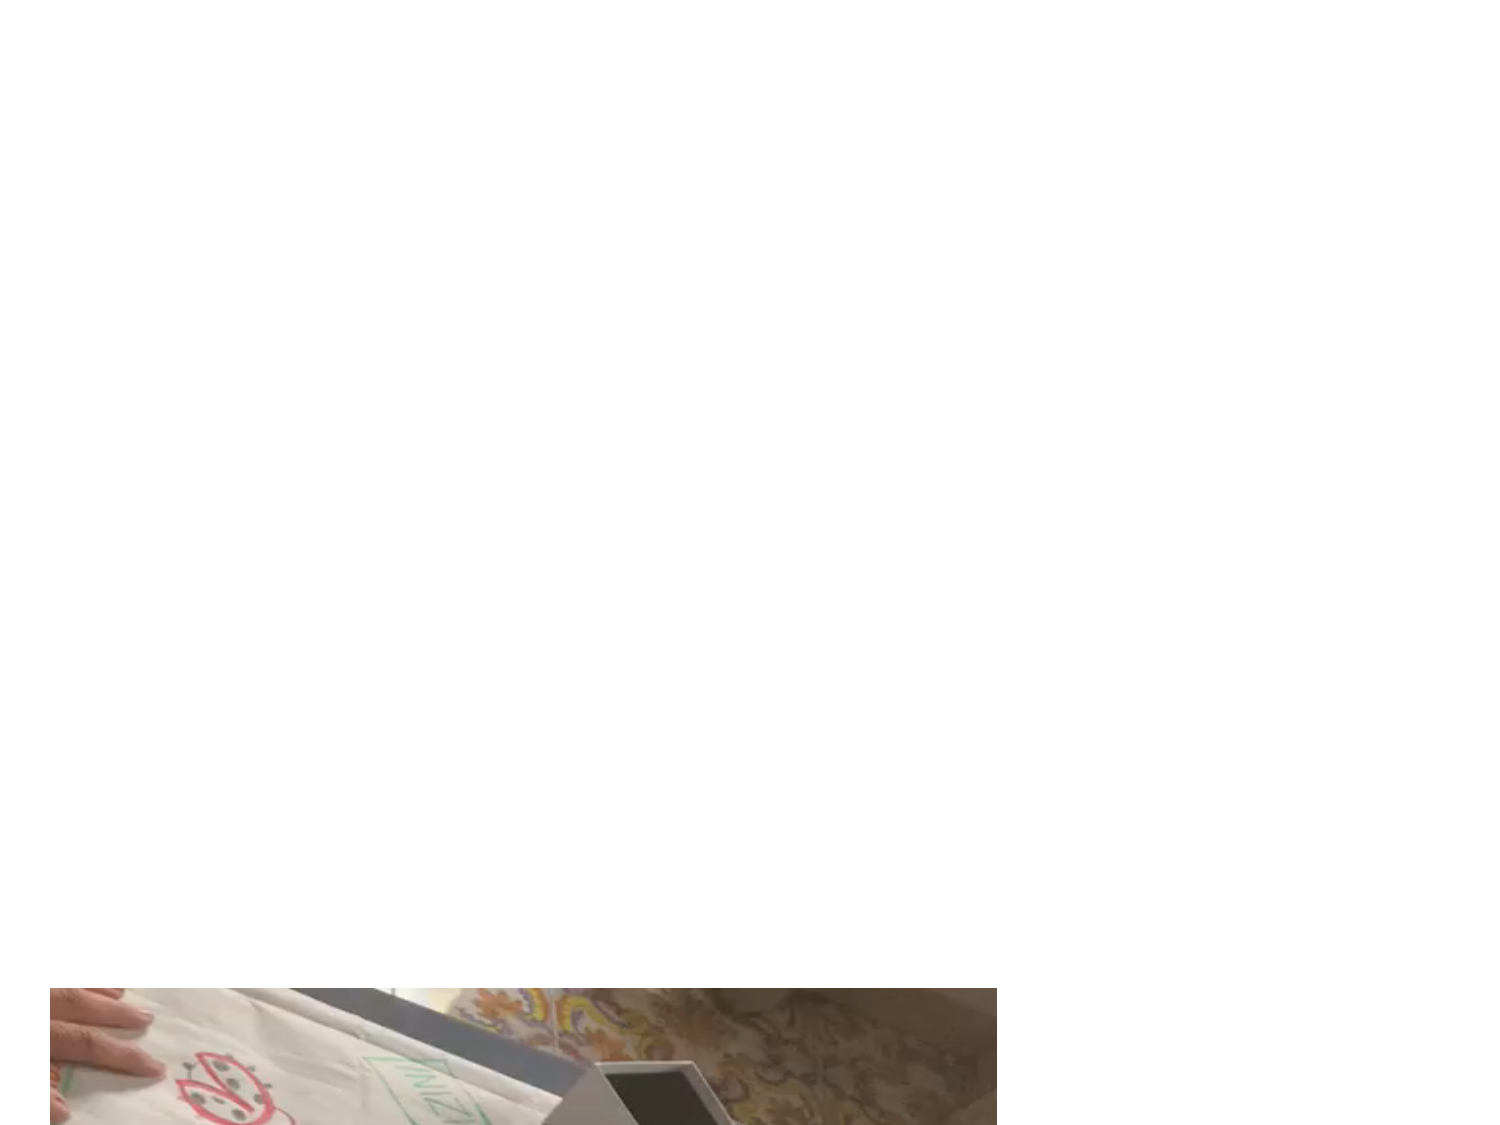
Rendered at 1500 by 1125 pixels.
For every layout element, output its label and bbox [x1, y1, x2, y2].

picture [50, 988, 262, 1125]
text_box [262, 0, 1211, 1125]
